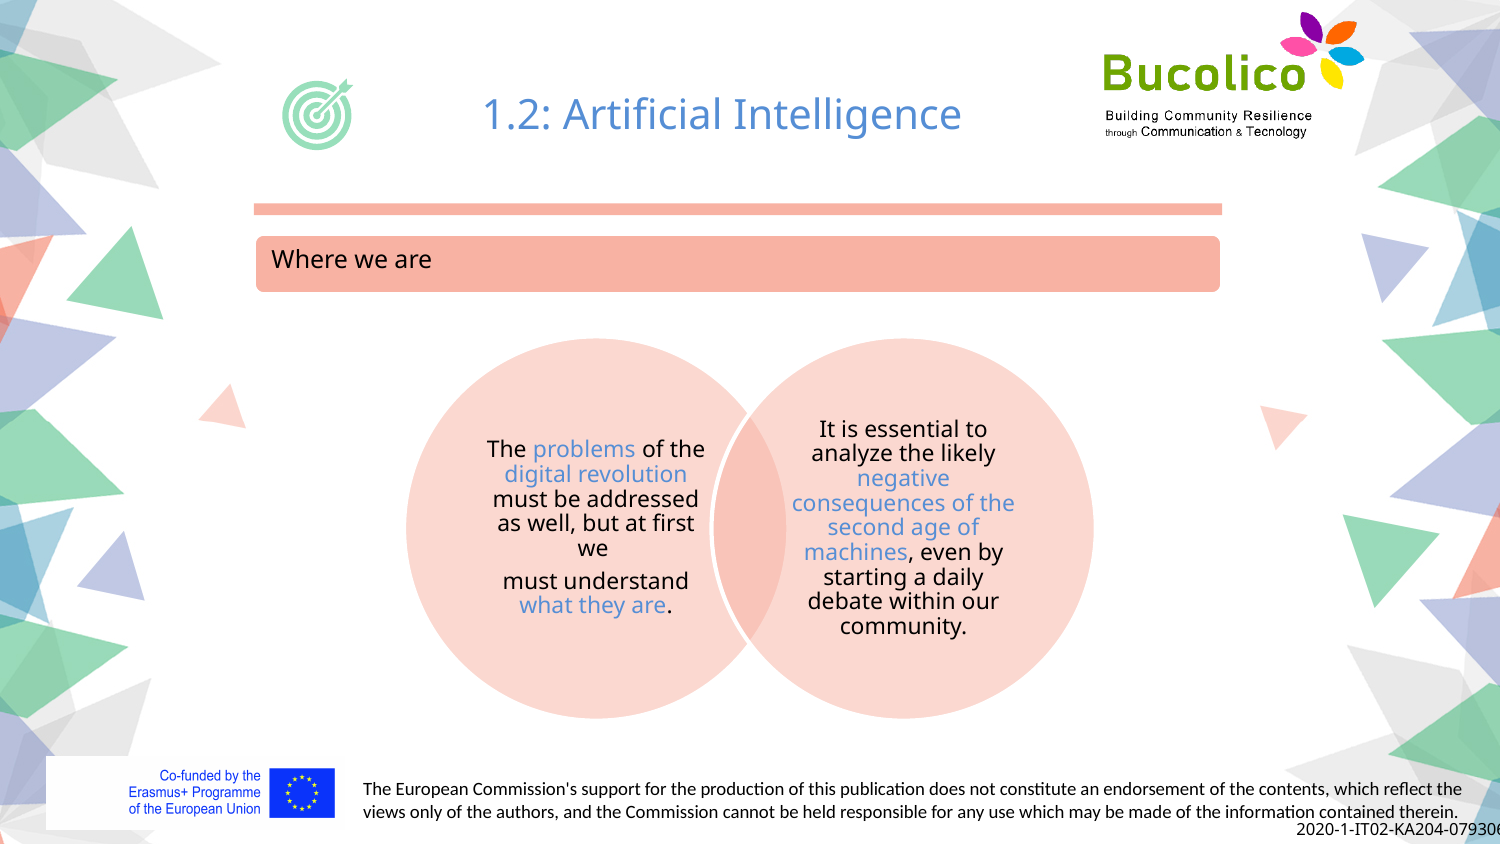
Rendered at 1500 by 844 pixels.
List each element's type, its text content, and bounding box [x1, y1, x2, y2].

text_box [252, 201, 1224, 217]
list 1.2: Artificial Intelligence [410, 65, 1034, 161]
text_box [330, 336, 1170, 721]
text_box Where we are [251, 231, 1225, 297]
picture [0, 0, 1500, 844]
text_box [280, 76, 356, 153]
text_box The European Commission's support for the production of this publication does not constitute an endorsement of the contents, which reflect the views only of the authors, and the Commission cannot be held responsible for any use which may be made of the information contained therein. [348, 769, 1486, 830]
